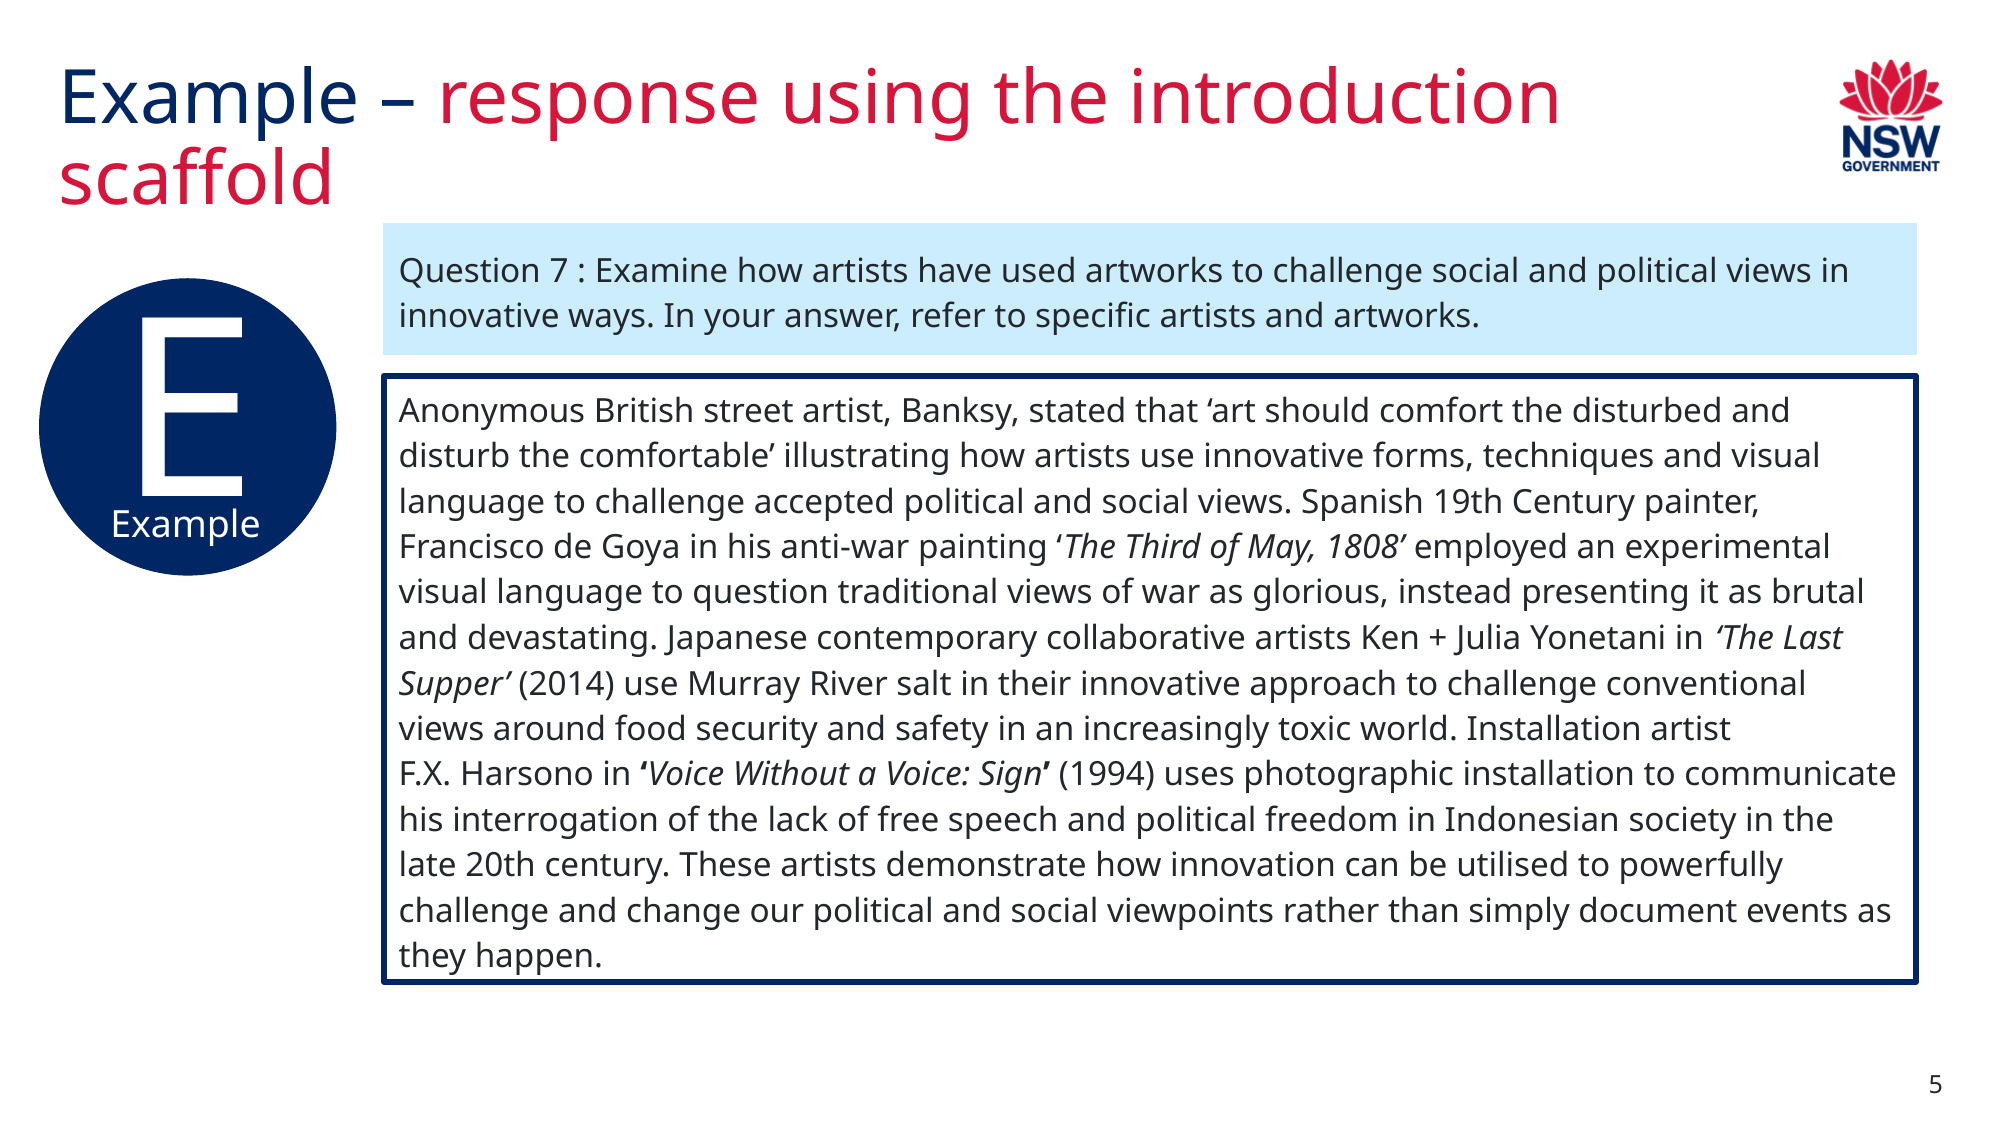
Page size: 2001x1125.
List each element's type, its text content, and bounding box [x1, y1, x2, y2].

picture [1839, 59, 1943, 172]
title Example – response using the introduction scaffold [59, 59, 1713, 225]
slide_number 5 [1824, 1068, 1943, 1099]
text_box Anonymous British street artist, Banksy, stated that ‘art should comfort the disturbed and disturb the comfortable’ illustrating how artists use innovative forms, techniques and visual language to challenge accepted political and social views. Spanish 19th Century painter, Francisco de Goya in his anti-war painting ‘The Third of May, 1808’ employed an experimental visual language to question traditional views of war as glorious, instead presenting it as brutal and devastating. Japanese contemporary collaborative artists Ken + Julia Yonetani in ‘The Last Supper’ (2014) use Murray River salt in their innovative approach to challenge conventional views around food security and safety in an increasingly toxic world. Installation artist F.X. Harsono in ‘Voice Without a Voice: Sign’ (1994) uses photographic installation to communicate his interrogation of the lack of free speech and political freedom in Indonesian society in the late 20th century. These artists demonstrate how innovation can be utilised to powerfully challenge and change our political and social viewpoints rather than simply document events as they happen. [383, 375, 1916, 982]
text_box Question 7 : Examine how artists have used artworks to challenge social and political views in innovative ways. In your answer, refer to specific artists and artworks. [383, 223, 1917, 355]
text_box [40, 279, 336, 575]
